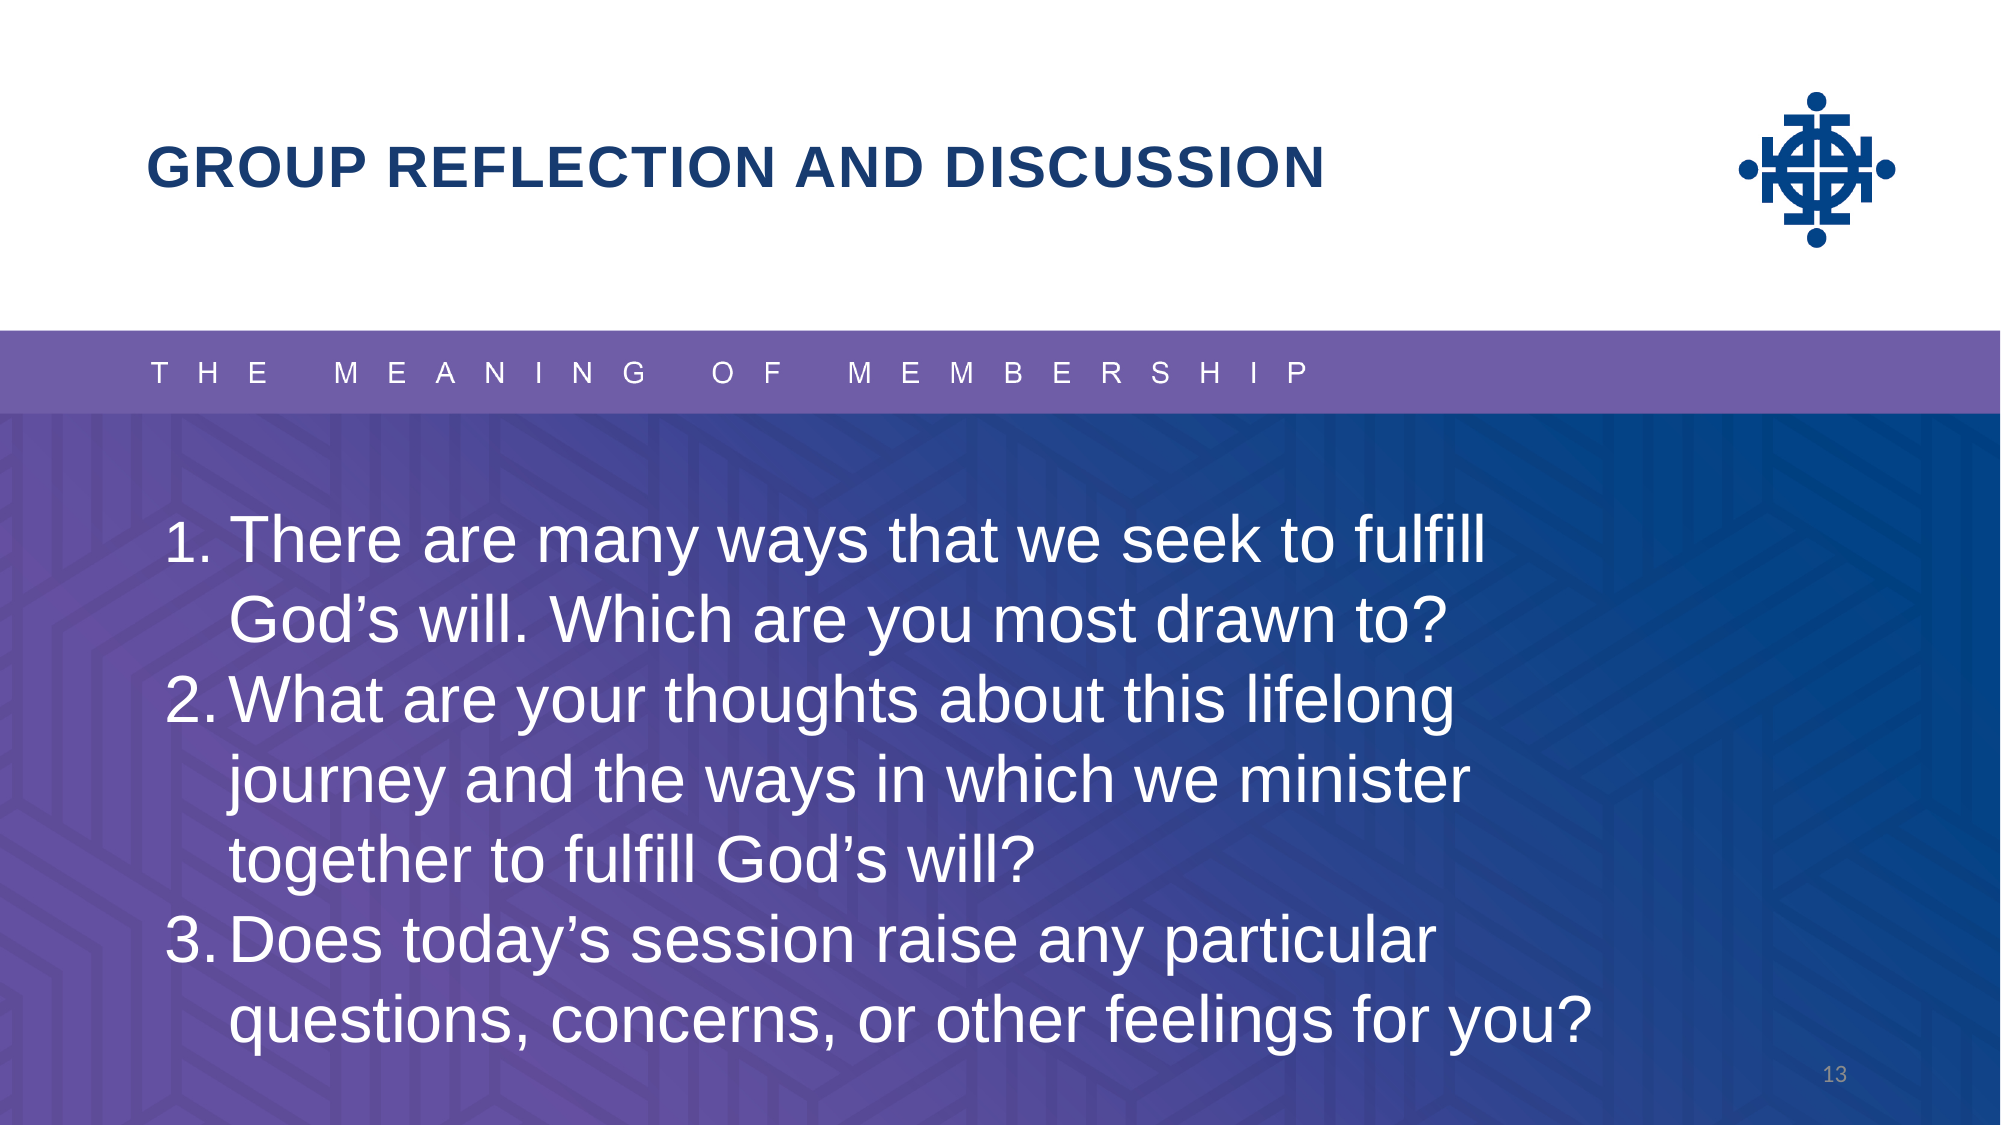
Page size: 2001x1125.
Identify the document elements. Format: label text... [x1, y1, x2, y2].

slide_number 13 [1412, 1042, 1863, 1103]
text_box GROUP REFLECTION AND DISCUSSION [131, 122, 1594, 207]
picture [0, 0, 2001, 1125]
text_box 1. There are many ways that we seek to fulfill God’s will. Which are you most drawn to? 2. What are your thoughts about this lifelong journey and the ways in which we minister together to fulfill God’s will? 3. Does today’s session raise any particular questions, concerns, or other feelings for you? [150, 488, 1862, 1063]
